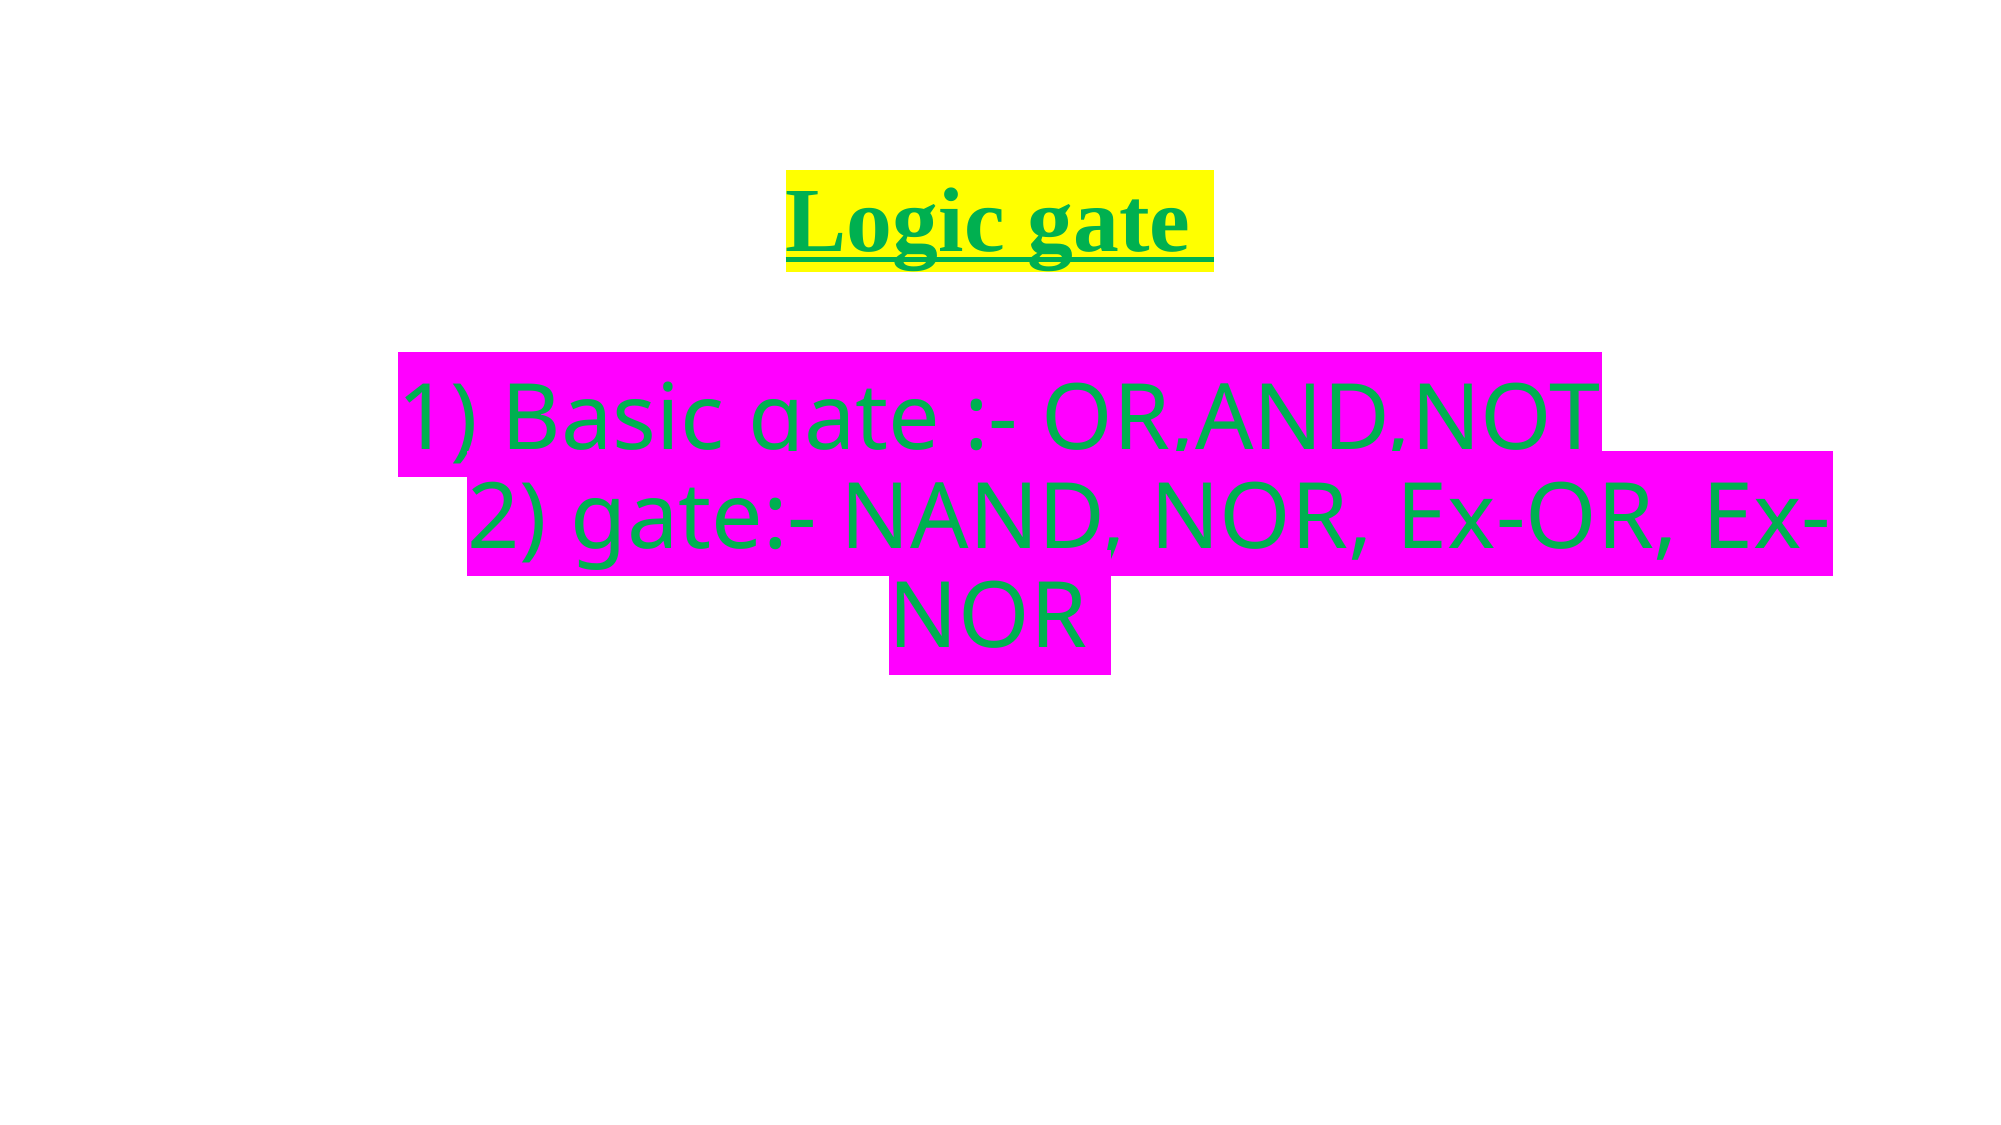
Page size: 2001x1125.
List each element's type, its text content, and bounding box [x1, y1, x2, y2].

title Logic gate 1) Basic gate :- OR,AND,NOT 2) gate:- NAND, NOR, Ex-OR, Ex-NOR [137, 59, 1863, 781]
